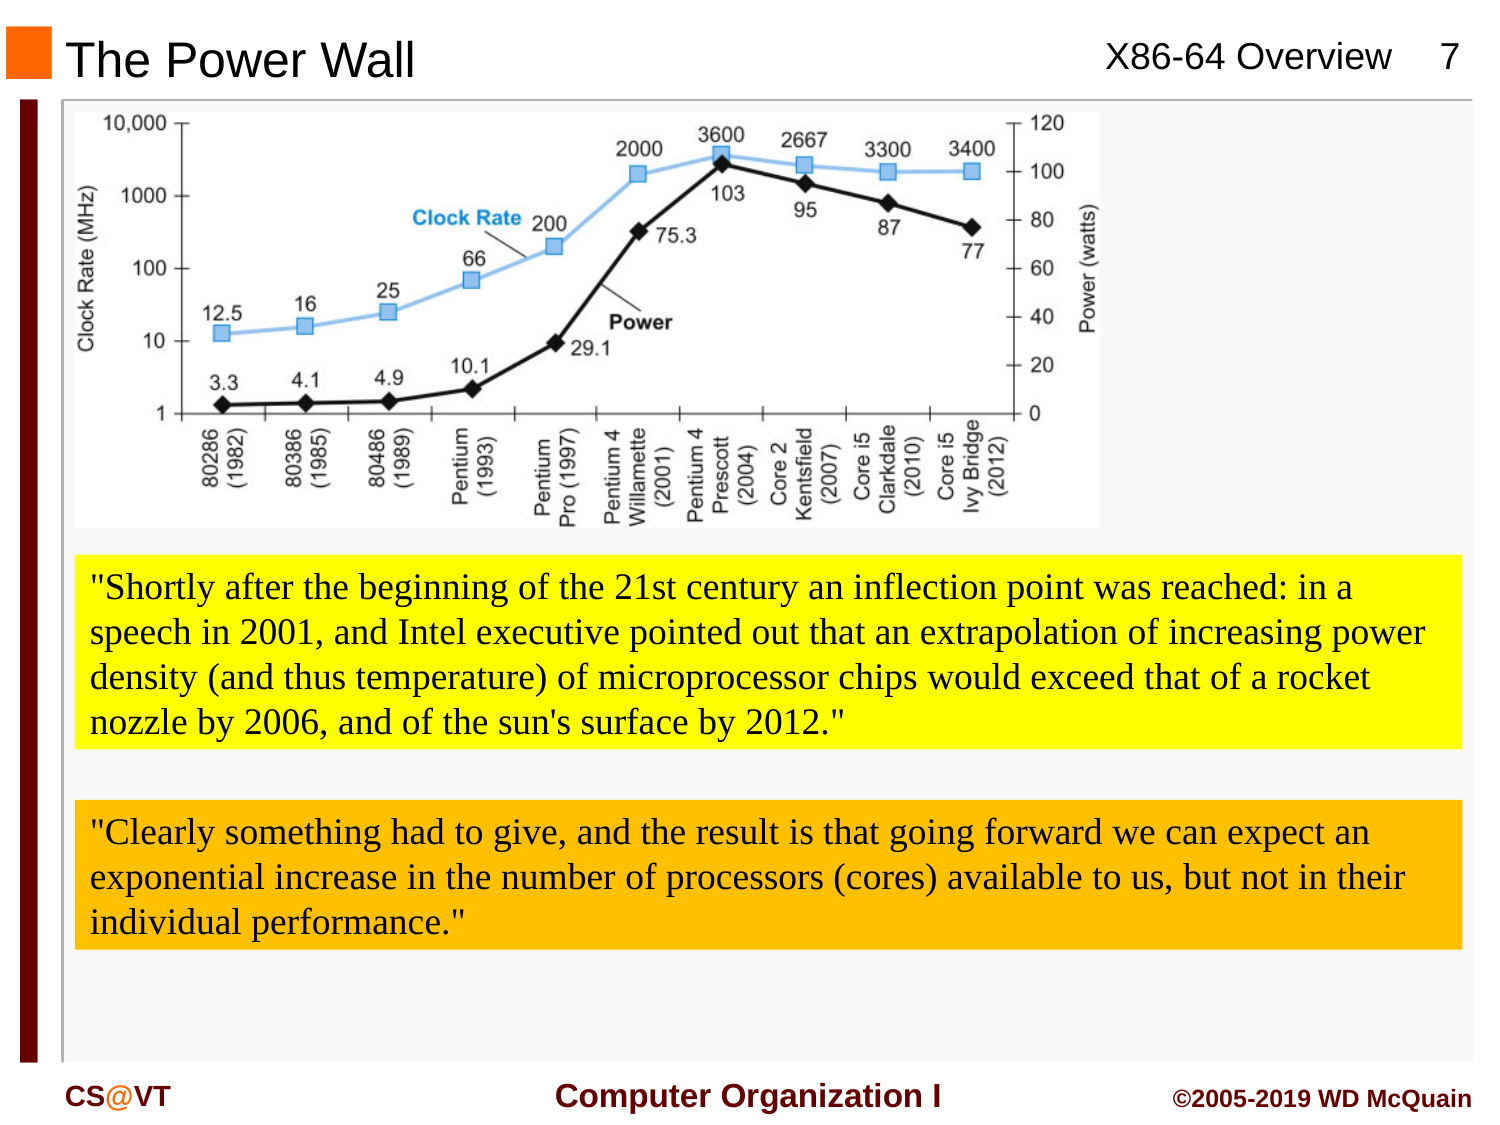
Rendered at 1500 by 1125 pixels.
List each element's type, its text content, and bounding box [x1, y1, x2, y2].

text_box "Shortly after the beginning of the 21st century an inflection point was reached: in a speech in 2001, and Intel executive pointed out that an extrapolation of increasing power density (and thus temperature) of microprocessor chips would exceed that of a rocket nozzle by 2006, and of the sun's surface by 2012." [75, 554, 1463, 750]
title The Power Wall [50, 29, 1000, 86]
picture [74, 112, 1101, 529]
text_box "Clearly something had to give, and the result is that going forward we can expect an exponential increase in the number of processors (cores) available to us, but not in their individual performance." [75, 799, 1463, 950]
